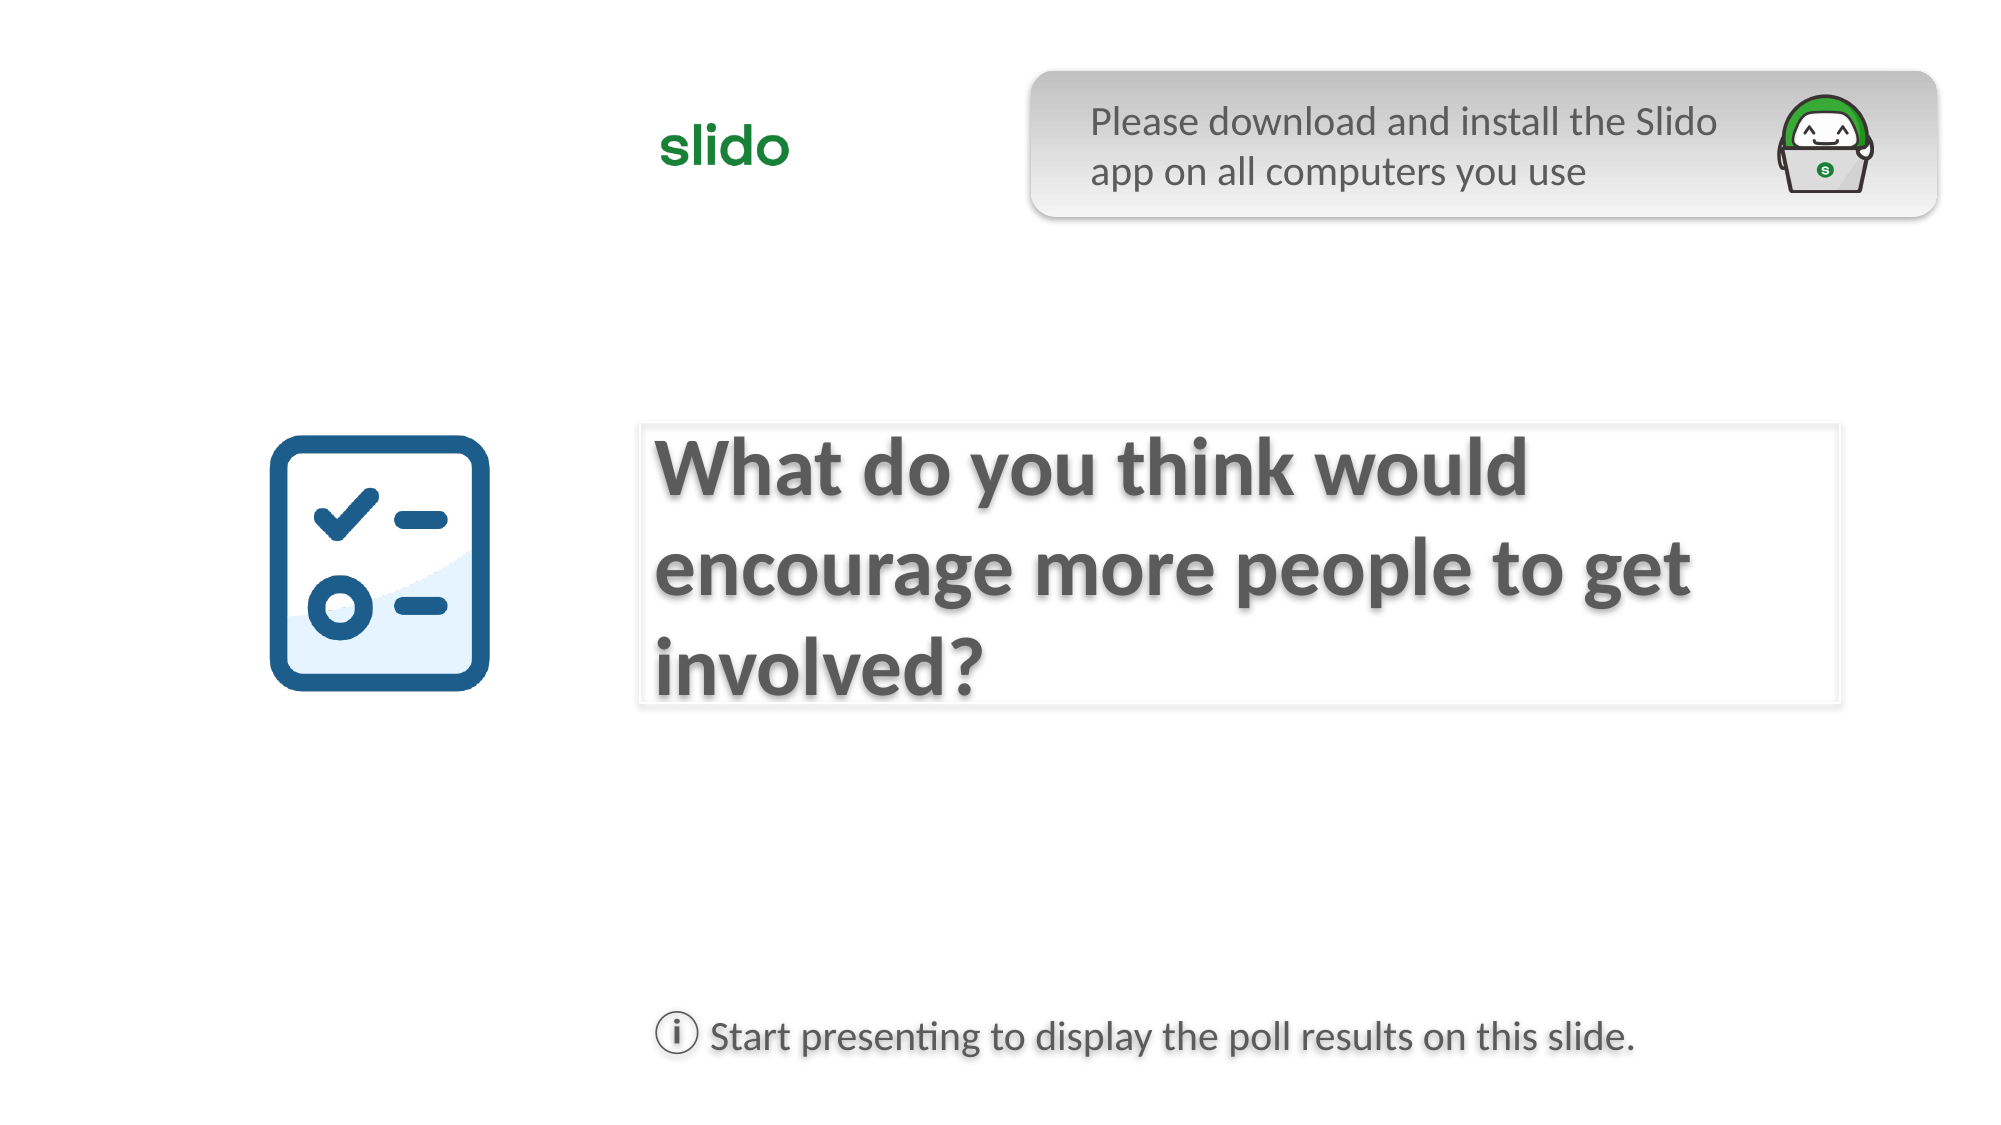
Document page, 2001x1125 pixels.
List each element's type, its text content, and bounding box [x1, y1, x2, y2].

text_box What do you think would encourage more people to get involved? [639, 421, 1841, 704]
picture [1775, 94, 1875, 193]
text_box ⓘ Start presenting to display the poll results on this slide. [639, 989, 1841, 1075]
picture [189, 372, 571, 753]
picture [639, 101, 811, 187]
text_box Please download and install the Slido app on all computers you use [1030, 69, 1939, 218]
